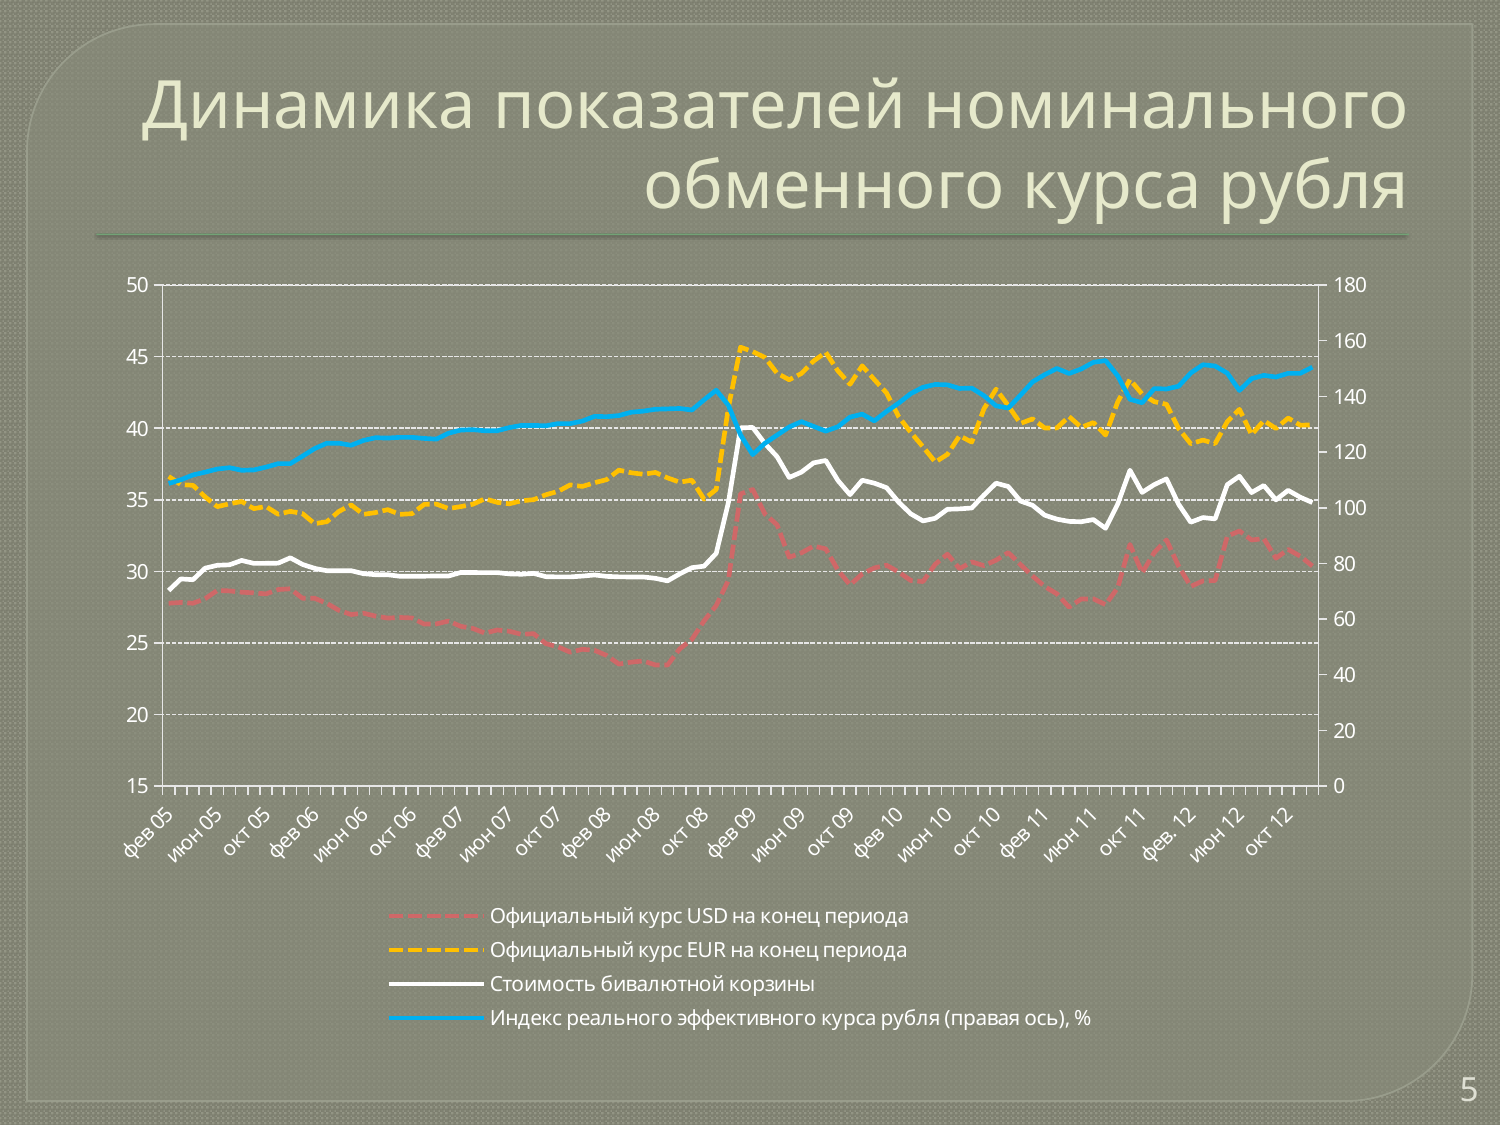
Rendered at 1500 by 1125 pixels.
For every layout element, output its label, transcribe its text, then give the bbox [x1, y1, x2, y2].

slide_number 5 [1417, 1068, 1494, 1114]
title Динамика показателей номинального обменного курса рубля [75, 41, 1425, 230]
chart [88, 255, 1393, 1039]
